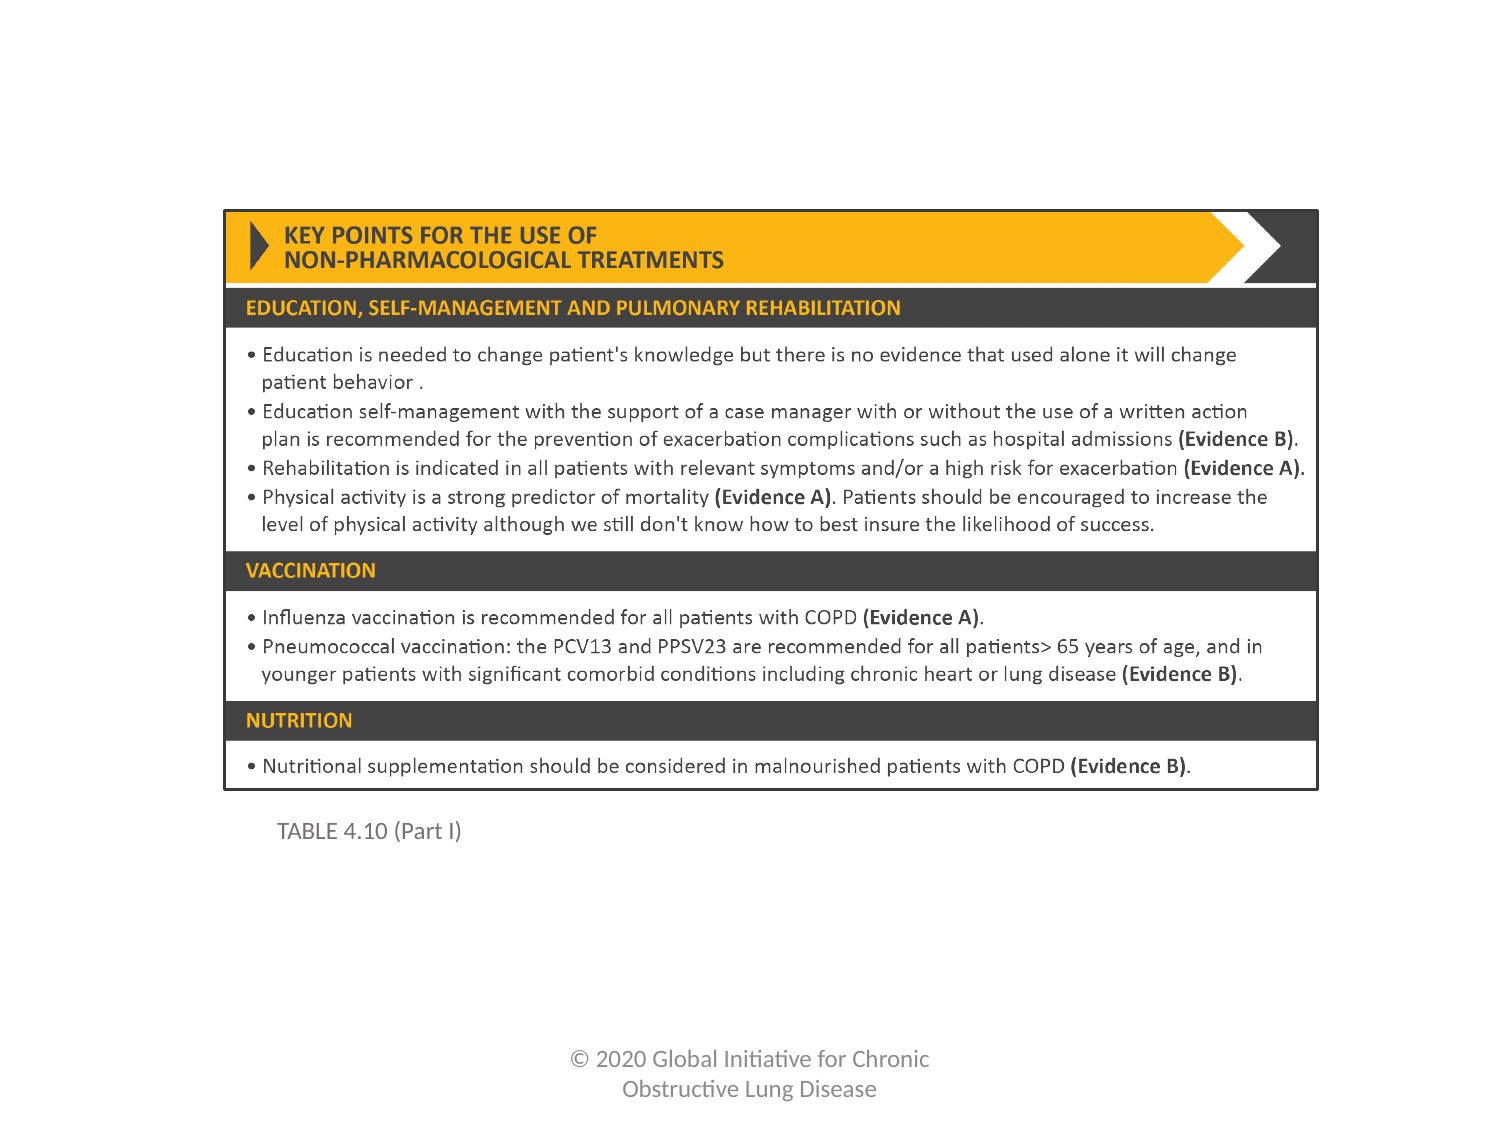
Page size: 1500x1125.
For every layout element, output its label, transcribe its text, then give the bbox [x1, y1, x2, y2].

picture [225, 211, 1317, 788]
text_box TABLE 4.10 (Part I) [262, 807, 478, 853]
footer © 2020 Global Initiative for Chronic Obstructive Lung Disease [496, 1042, 1004, 1103]
